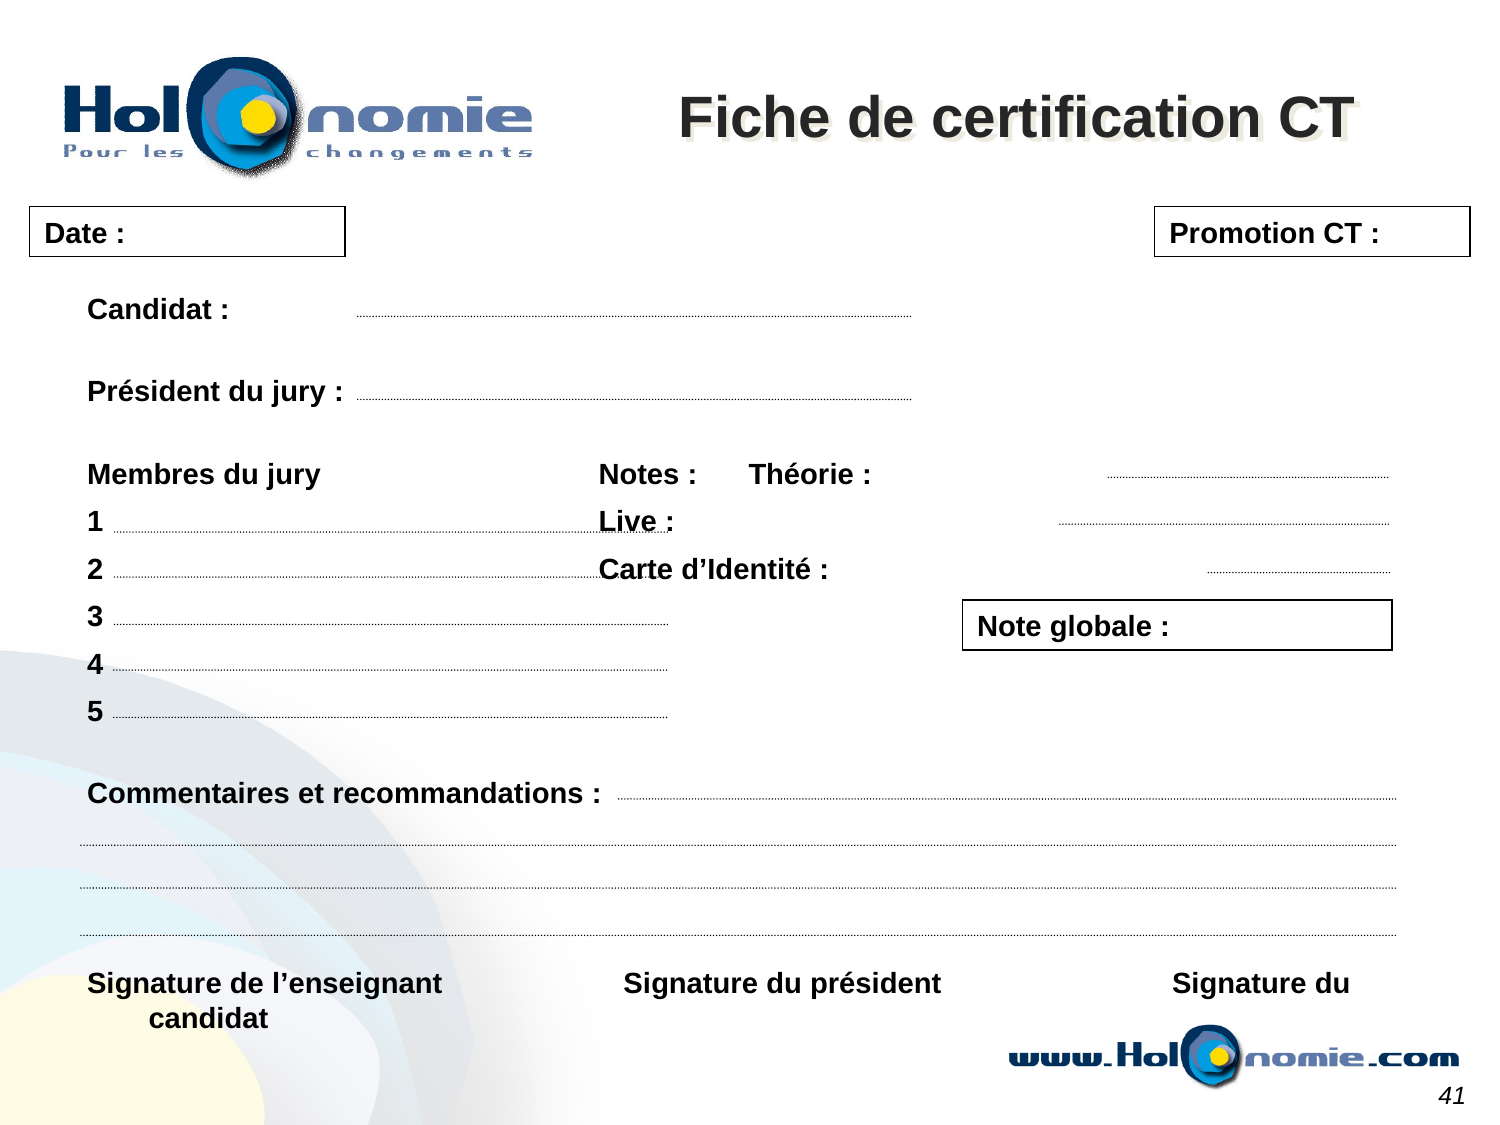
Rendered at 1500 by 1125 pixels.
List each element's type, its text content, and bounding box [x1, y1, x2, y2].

text_box Fiche de certification CT [564, 73, 1470, 155]
picture [0, 621, 609, 1125]
slide_number 41 [1168, 1071, 1482, 1125]
text_box Promotion CT : [1154, 206, 1470, 257]
picture [1009, 1023, 1459, 1093]
picture [64, 54, 532, 185]
picture [203, 1015, 210, 1026]
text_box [72, 282, 1471, 1013]
picture [229, 1015, 236, 1026]
text_box Date : [29, 206, 345, 257]
